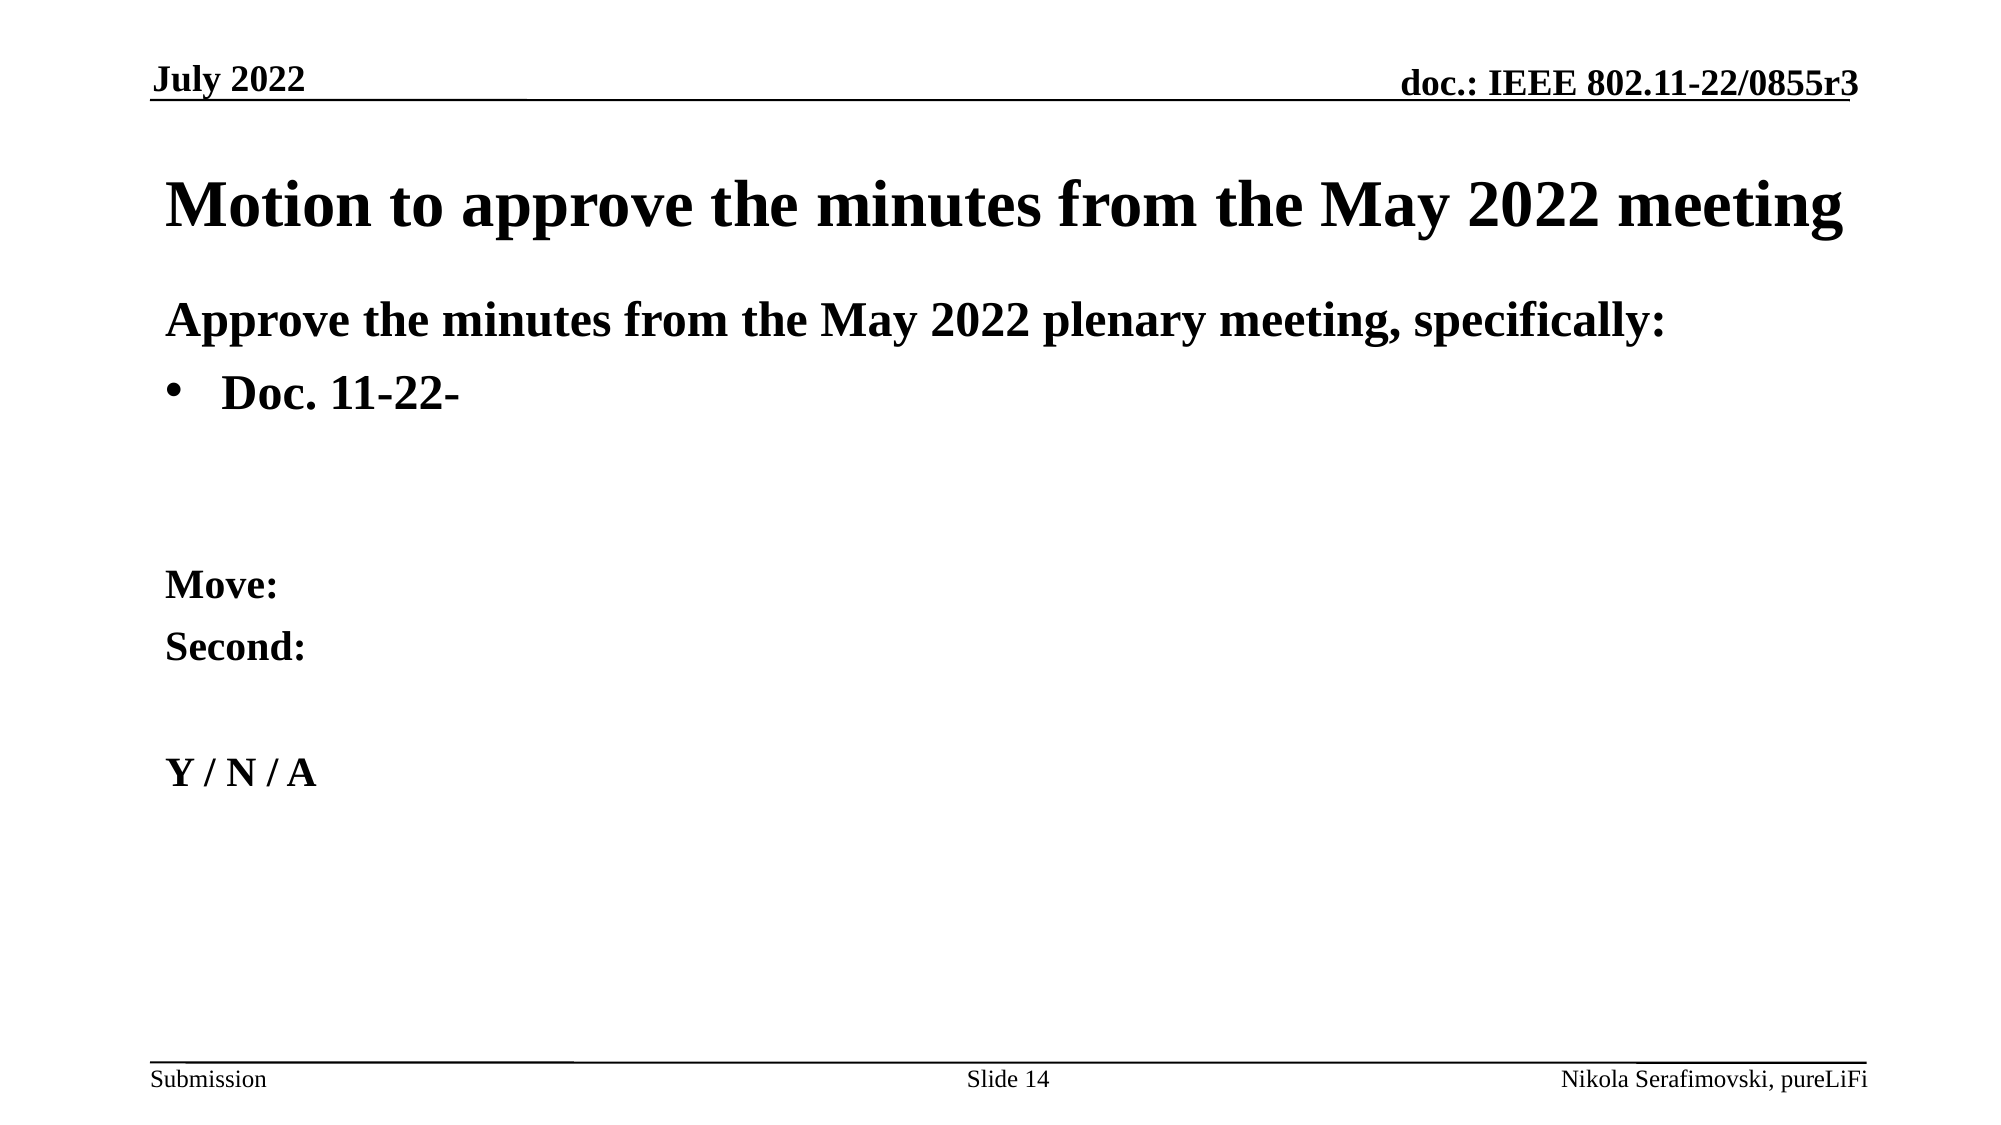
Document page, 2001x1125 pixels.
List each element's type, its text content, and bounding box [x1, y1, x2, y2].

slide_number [152, 54, 563, 100]
footer Nikola Serafimovski, pureLiFi [1171, 1061, 1869, 1093]
title Motion to approve the minutes from the May 2022 meeting [149, 112, 1869, 288]
list Approve the minutes from the May 2022 plenary meeting, specifically: Doc. 11-22- Move: Second: Y / N / A [149, 278, 1850, 954]
slide_number Slide 14 [950, 1061, 1067, 1123]
